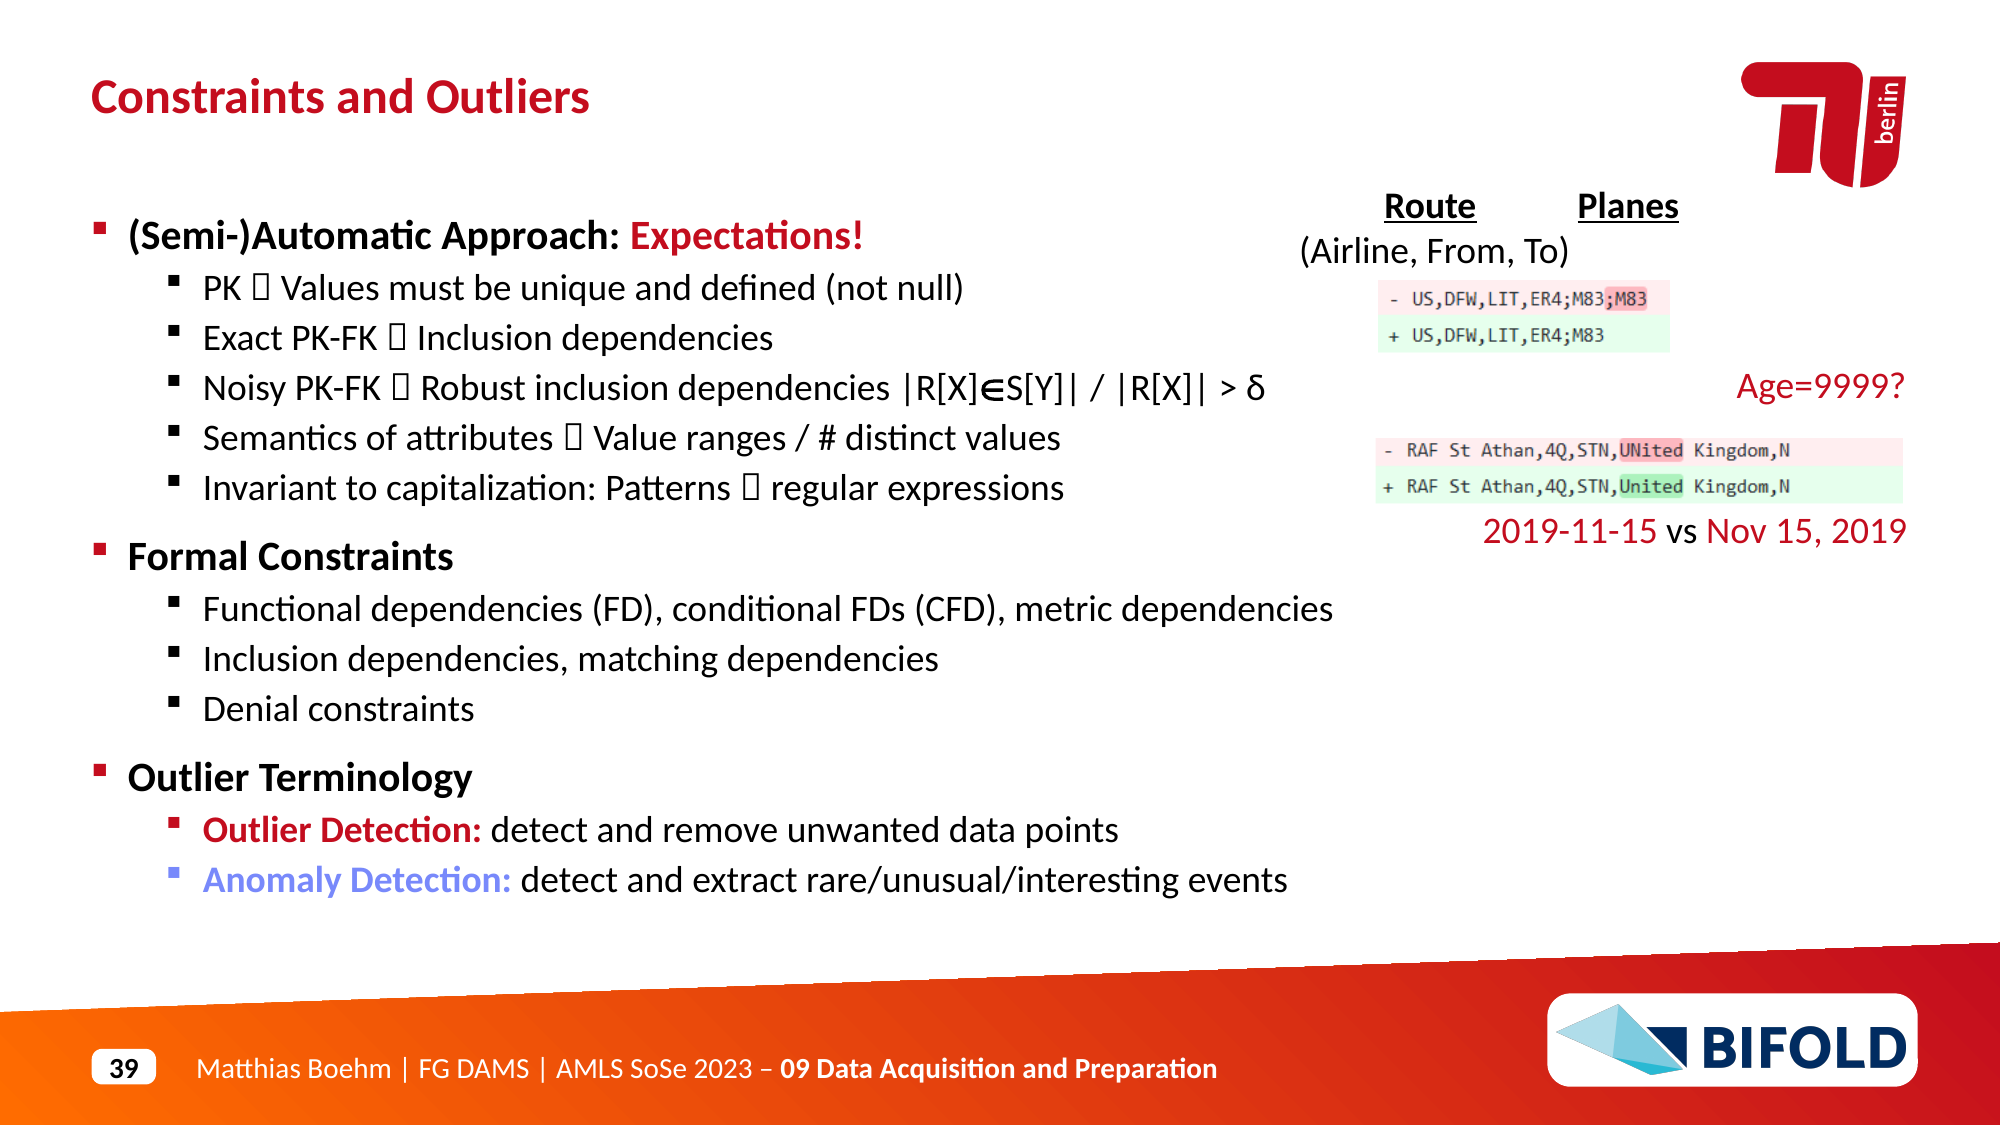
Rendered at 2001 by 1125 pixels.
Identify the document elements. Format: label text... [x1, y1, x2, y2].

picture [1375, 437, 1903, 507]
text_box 2019-11-15 vs Nov 15, 2019 [1473, 498, 1917, 559]
text_box Route (Airline, From, To) [1281, 173, 1588, 279]
text_box Age=9999? [1718, 353, 1925, 413]
picture [1556, 1004, 1906, 1075]
picture [1741, 62, 1906, 188]
text_box Planes [1576, 173, 1681, 234]
picture [1378, 280, 1670, 354]
list (Semi-)Automatic Approach: Expectations! PK  Values must be unique and defined (not null) Exact PK-FK  Inclusion dependencies Noisy PK-FK  Robust inclusion dependencies |R[X]S[Y]| / |R[X]| > δ Semantics of attributes  Value ranges / # distinct values Invariant to capitalization: Patterns  regular expressions Formal Constraints Functional dependencies (FD), conditional FDs (CFD), metric dependencies Inclusion dependencies, matching dependencies Denial constraints Outlier Terminology Outlier Detection: detect and remove unwanted data points Anomaly Detection: detect and extract rare/unusual/interesting events [90, 208, 1908, 948]
list Constraints and Outliers [91, 65, 1455, 183]
